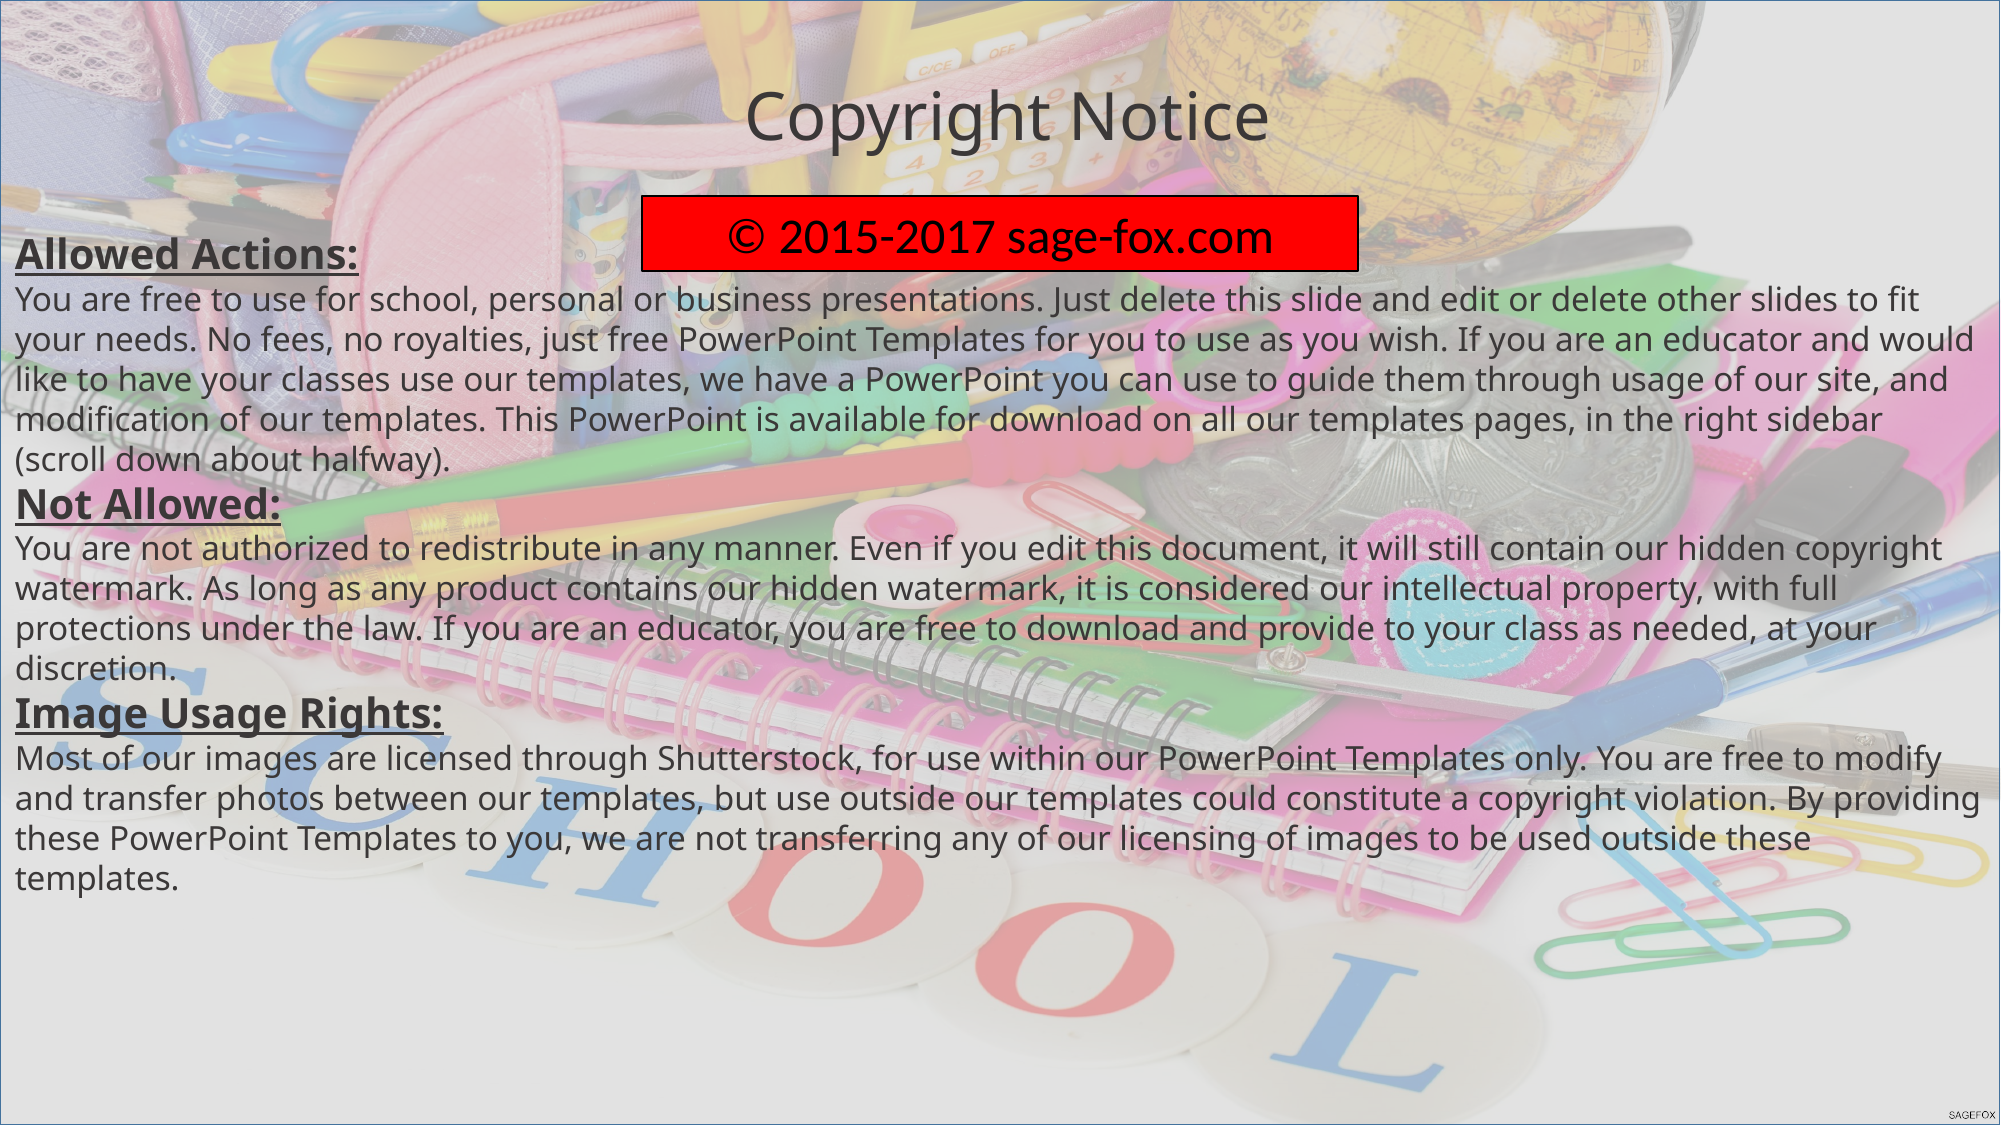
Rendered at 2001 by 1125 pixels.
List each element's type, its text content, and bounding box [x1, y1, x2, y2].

title Copyright Notice [493, 60, 1524, 178]
text_box © 2015-2017 sage-fox.com [641, 196, 1358, 272]
text_box Allowed Actions: You are free to use for school, personal or business presentations. Just delete this slide and edit or delete other slides to fit your needs. No fees, no royalties, just free PowerPoint Templates for you to use as you wish. If you are an educator and would like to have your classes use our templates, we have a PowerPoint you can use to guide them through usage of our site, and modification of our templates. This PowerPoint is available for download on all our templates pages, in the right sidebar (scroll down about halfway). Not Allowed: You are not authorized to redistribute in any manner. Even if you edit this document, it will still contain our hidden copyright watermark. As long as any product contains our hidden watermark, it is considered our intellectual property, with full protections under the law. If you are an educator, you are free to download and provide to your class as needed, at your discretion. Image Usage Rights: Most of our images are licensed through Shutterstock, for use within our PowerPoint Templates only. You are free to modify and transfer photos between our templates, but use outside our templates could constitute a copyright violation. By providing these PowerPoint Templates to you, we are not transferring any of our licensing of images to be used outside these templates. [0, 0, 2000, 1125]
